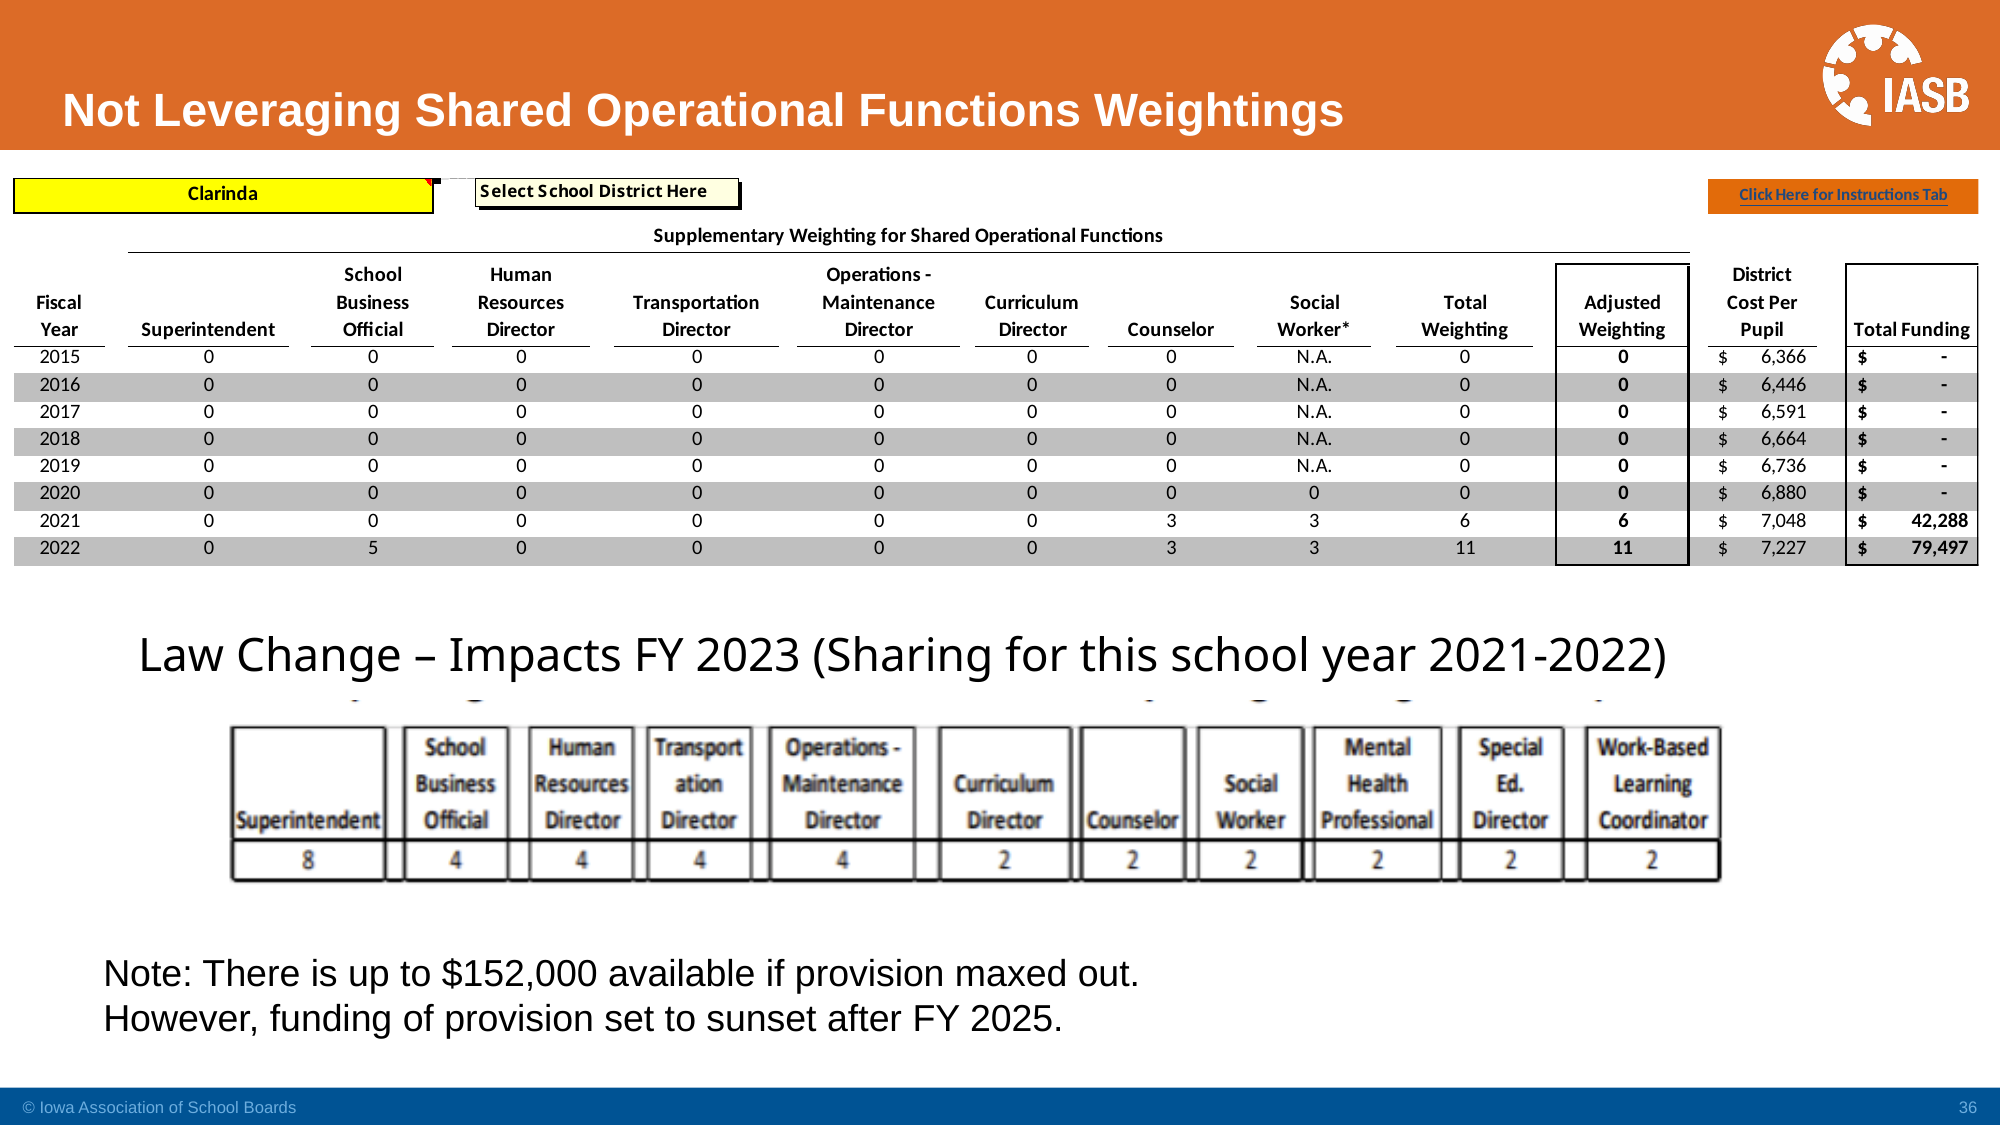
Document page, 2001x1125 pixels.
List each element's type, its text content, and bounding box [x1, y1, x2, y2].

text_box Law Change – Impacts FY 2023 (Sharing for this school year 2021-2022) [123, 624, 1763, 701]
picture [0, 178, 1980, 567]
list Not Leveraging Shared Operational Functions Weightings [62, 15, 1788, 144]
text_box Note: There is up to $152,000 available if provision maxed out. However, funding of provision set to sunset after FY 2025. [88, 941, 1788, 1047]
picture [196, 700, 1763, 946]
picture [1821, 23, 1969, 126]
